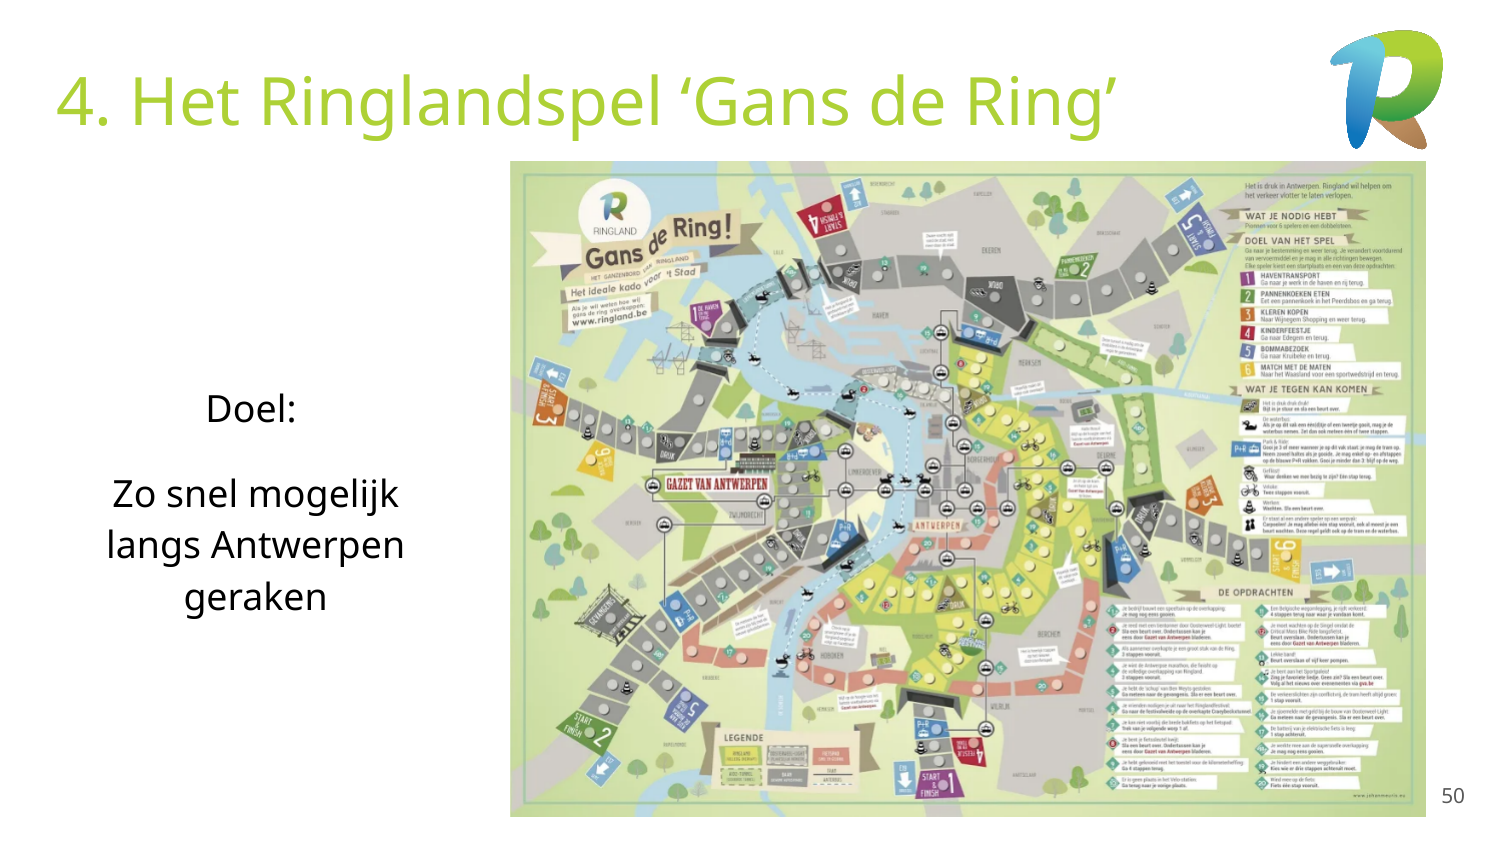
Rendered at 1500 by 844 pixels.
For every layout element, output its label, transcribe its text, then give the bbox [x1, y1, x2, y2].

picture [510, 0, 1500, 818]
list Doel: Zo snel mogelijk langs Antwerpen geraken [51, 362, 461, 589]
title 4. Het Ringlandspel ‘Gans de Ring’ [41, 43, 1142, 151]
slide_number 50 [1389, 764, 1480, 830]
